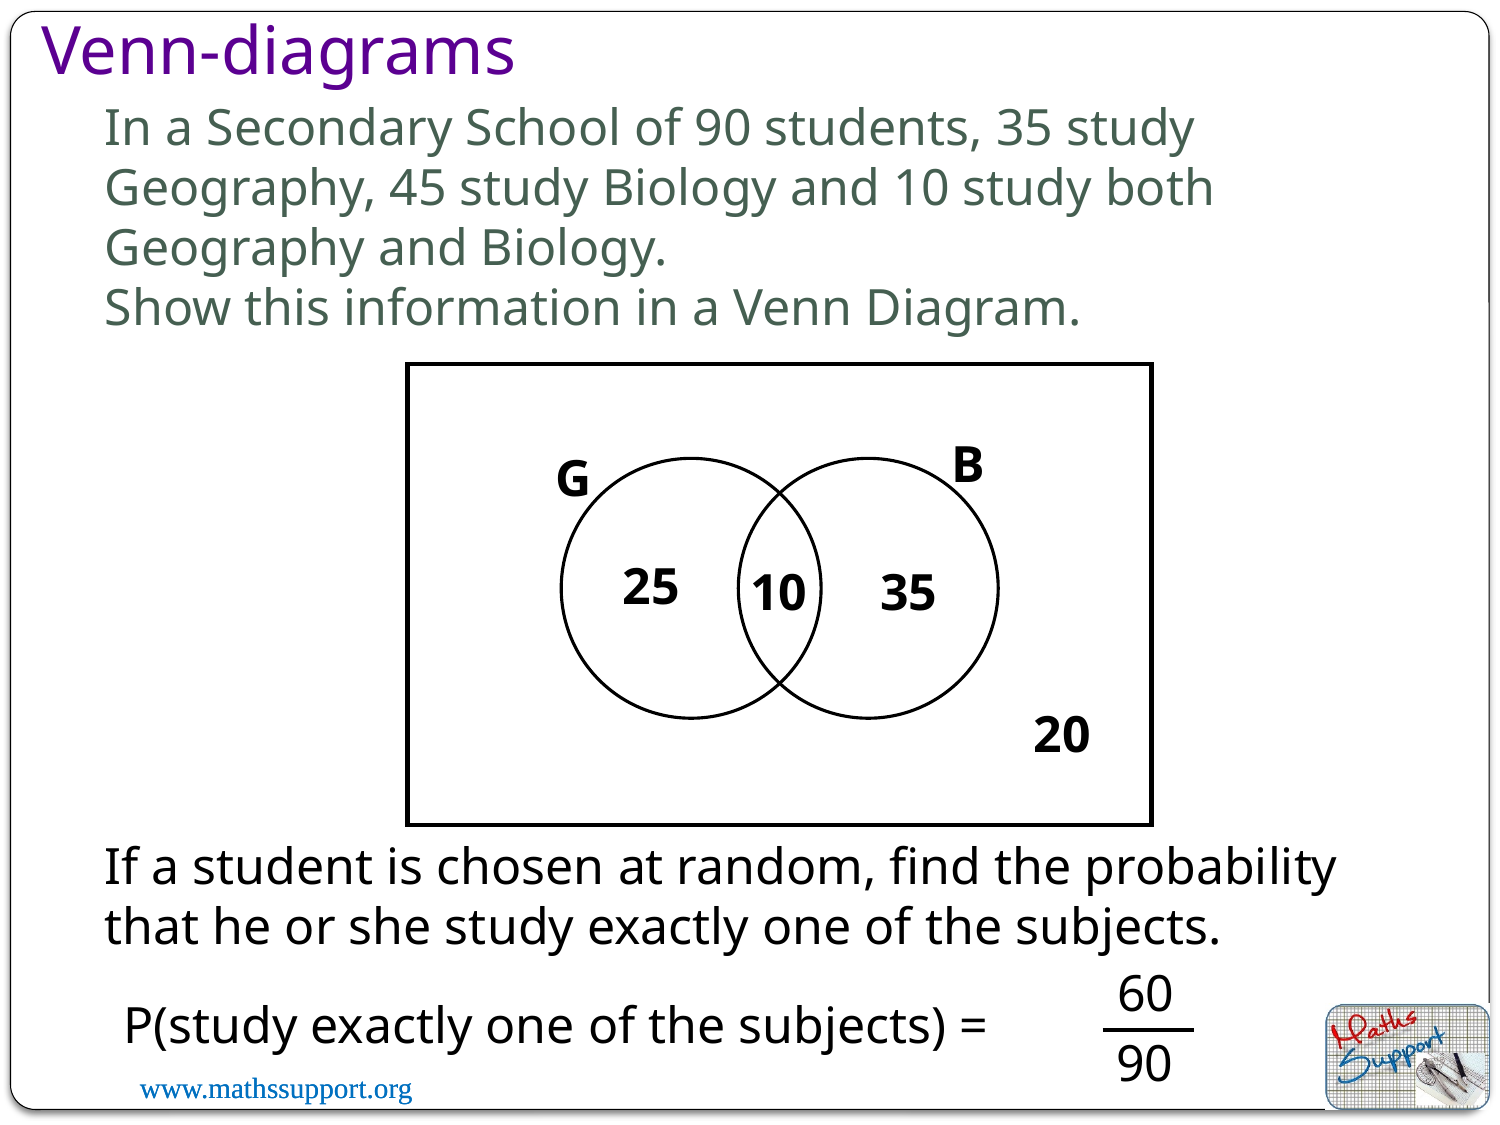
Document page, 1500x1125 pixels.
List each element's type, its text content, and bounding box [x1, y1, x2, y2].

text_box [407, 364, 1152, 825]
text_box G [555, 439, 638, 514]
text_box If a student is chosen at random, find the probability that he or she study exactly one of the subjects. [90, 826, 1403, 962]
text_box [561, 458, 780, 719]
text_box 20 [1033, 694, 1117, 770]
picture [1325, 1003, 1490, 1110]
text_box 35 [880, 553, 963, 628]
text_box 90 [1101, 1024, 1202, 1099]
text_box [1324, 1004, 1488, 1106]
title In a Secondary School of 90 students, 35 study Geography, 45 study Biology and 10 study both Geography and Biology. Show this information in a Venn Diagram. [90, 106, 1459, 351]
text_box 25 [622, 546, 706, 622]
text_box P(study exactly one of the subjects) = [108, 986, 1102, 1062]
text_box [130, 1074, 414, 1109]
text_box B [950, 424, 1034, 500]
text_box 60 [1102, 954, 1204, 1030]
text_box [738, 458, 999, 719]
text_box 10 [749, 553, 833, 628]
text_box Venn-diagrams [26, 0, 1302, 100]
